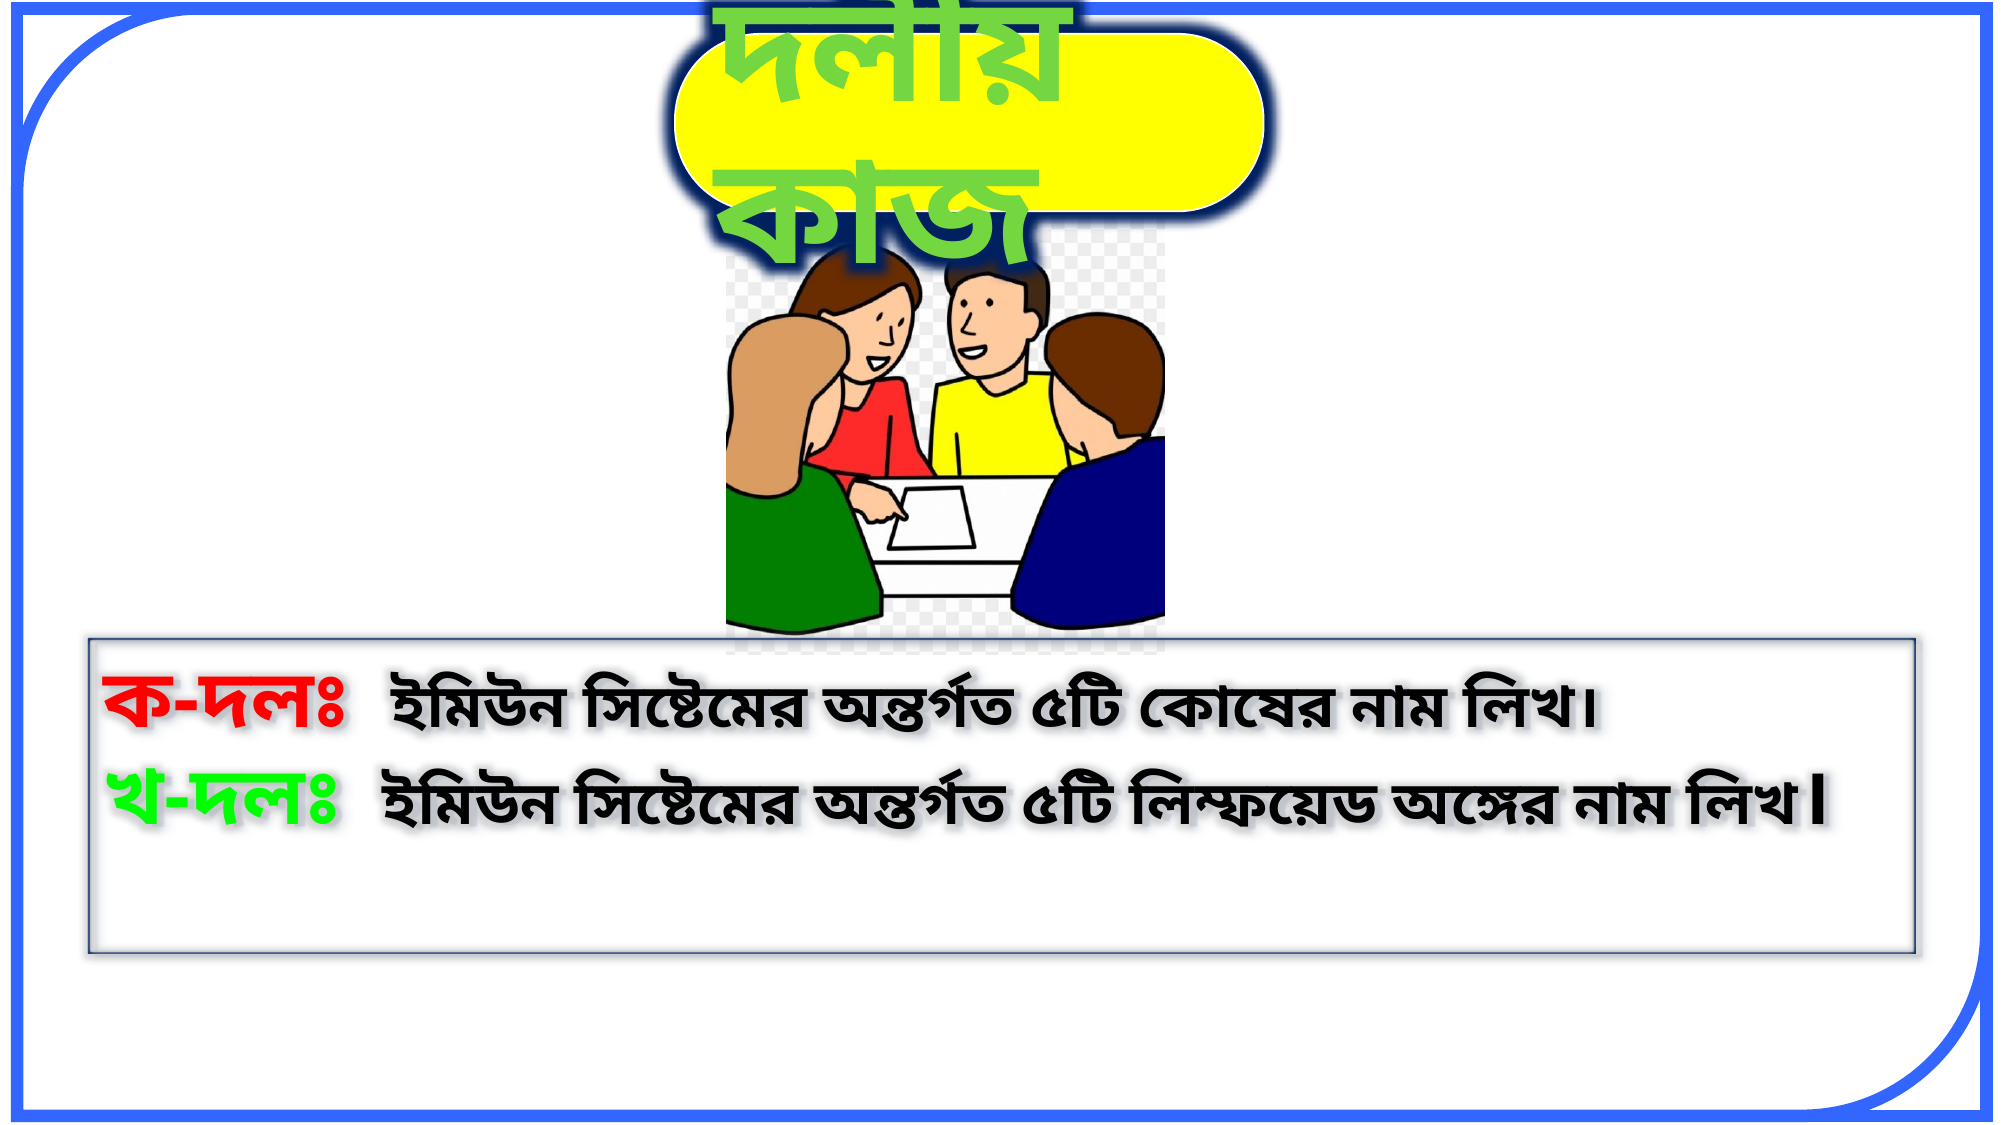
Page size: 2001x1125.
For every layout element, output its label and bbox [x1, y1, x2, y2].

text_box [17, 8, 1987, 1116]
